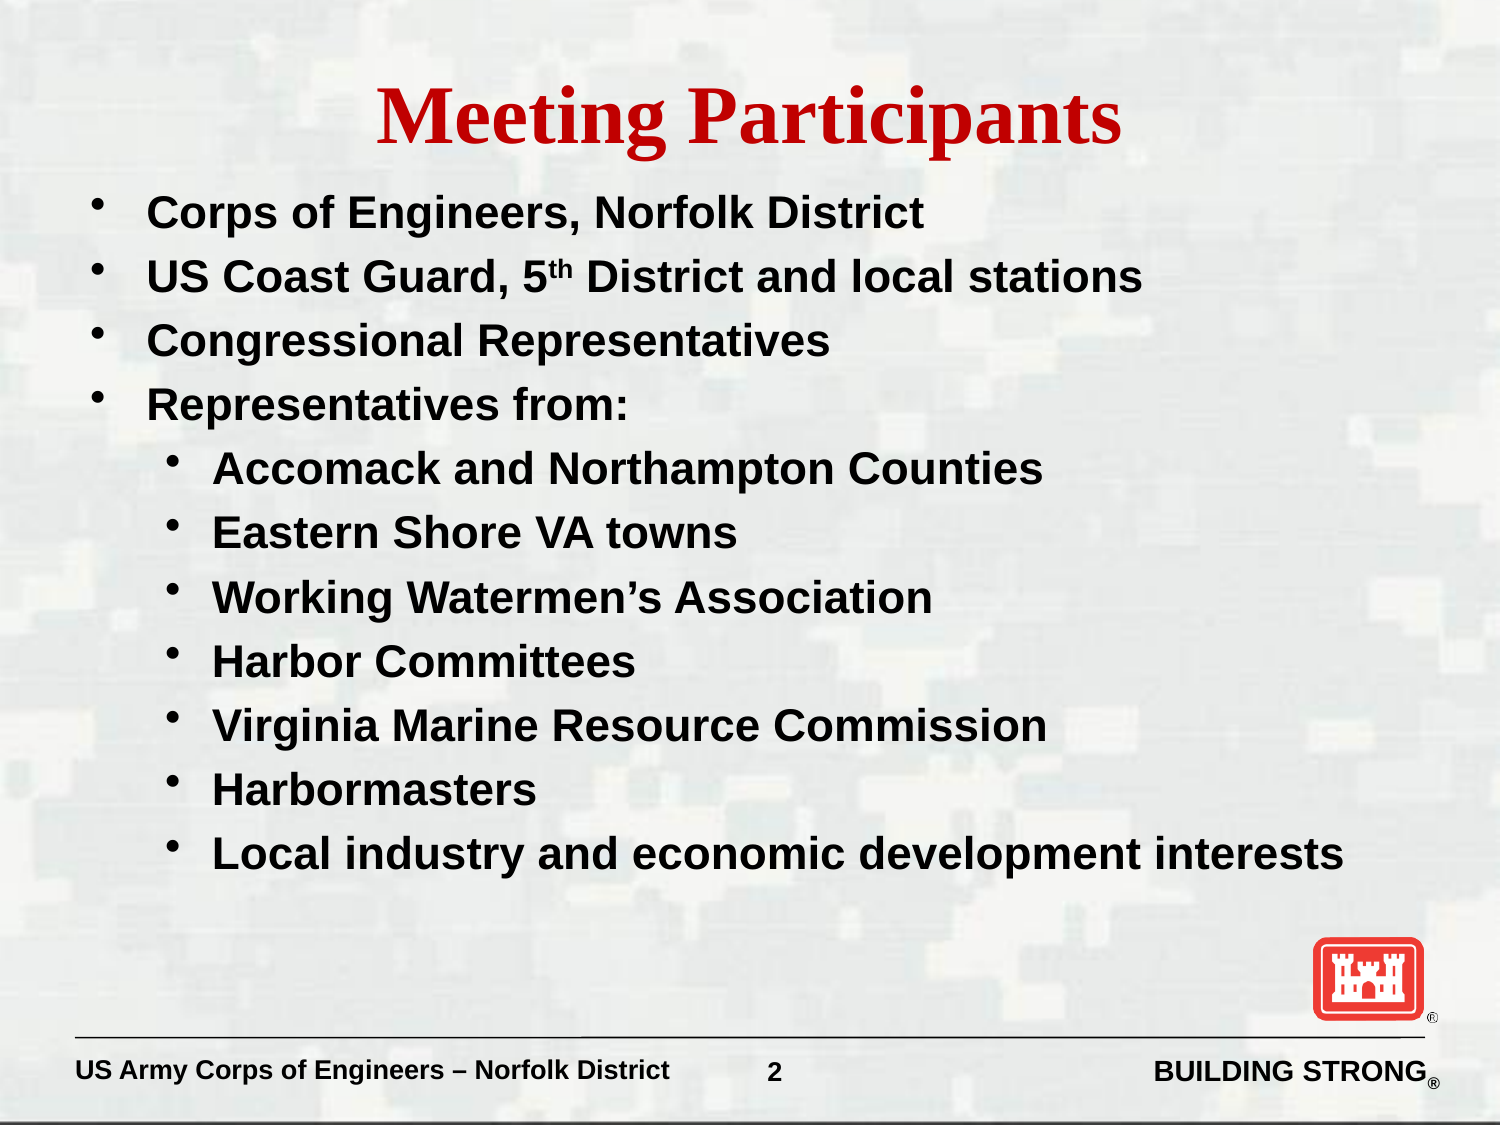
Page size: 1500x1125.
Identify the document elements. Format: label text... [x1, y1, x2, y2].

picture [0, 0, 1500, 1125]
slide_number 2 [599, 1046, 951, 1125]
title Meeting Participants [74, 44, 1426, 174]
list Corps of Engineers, Norfolk District US Coast Guard, 5th District and local stations Congressional Representatives Representatives from: Accomack and Northampton Counties Eastern Shore VA towns Working Watermen’s Association Harbor Committees Virginia Marine Resource Commission Harbormasters Local industry and economic development interests [74, 174, 1426, 1026]
